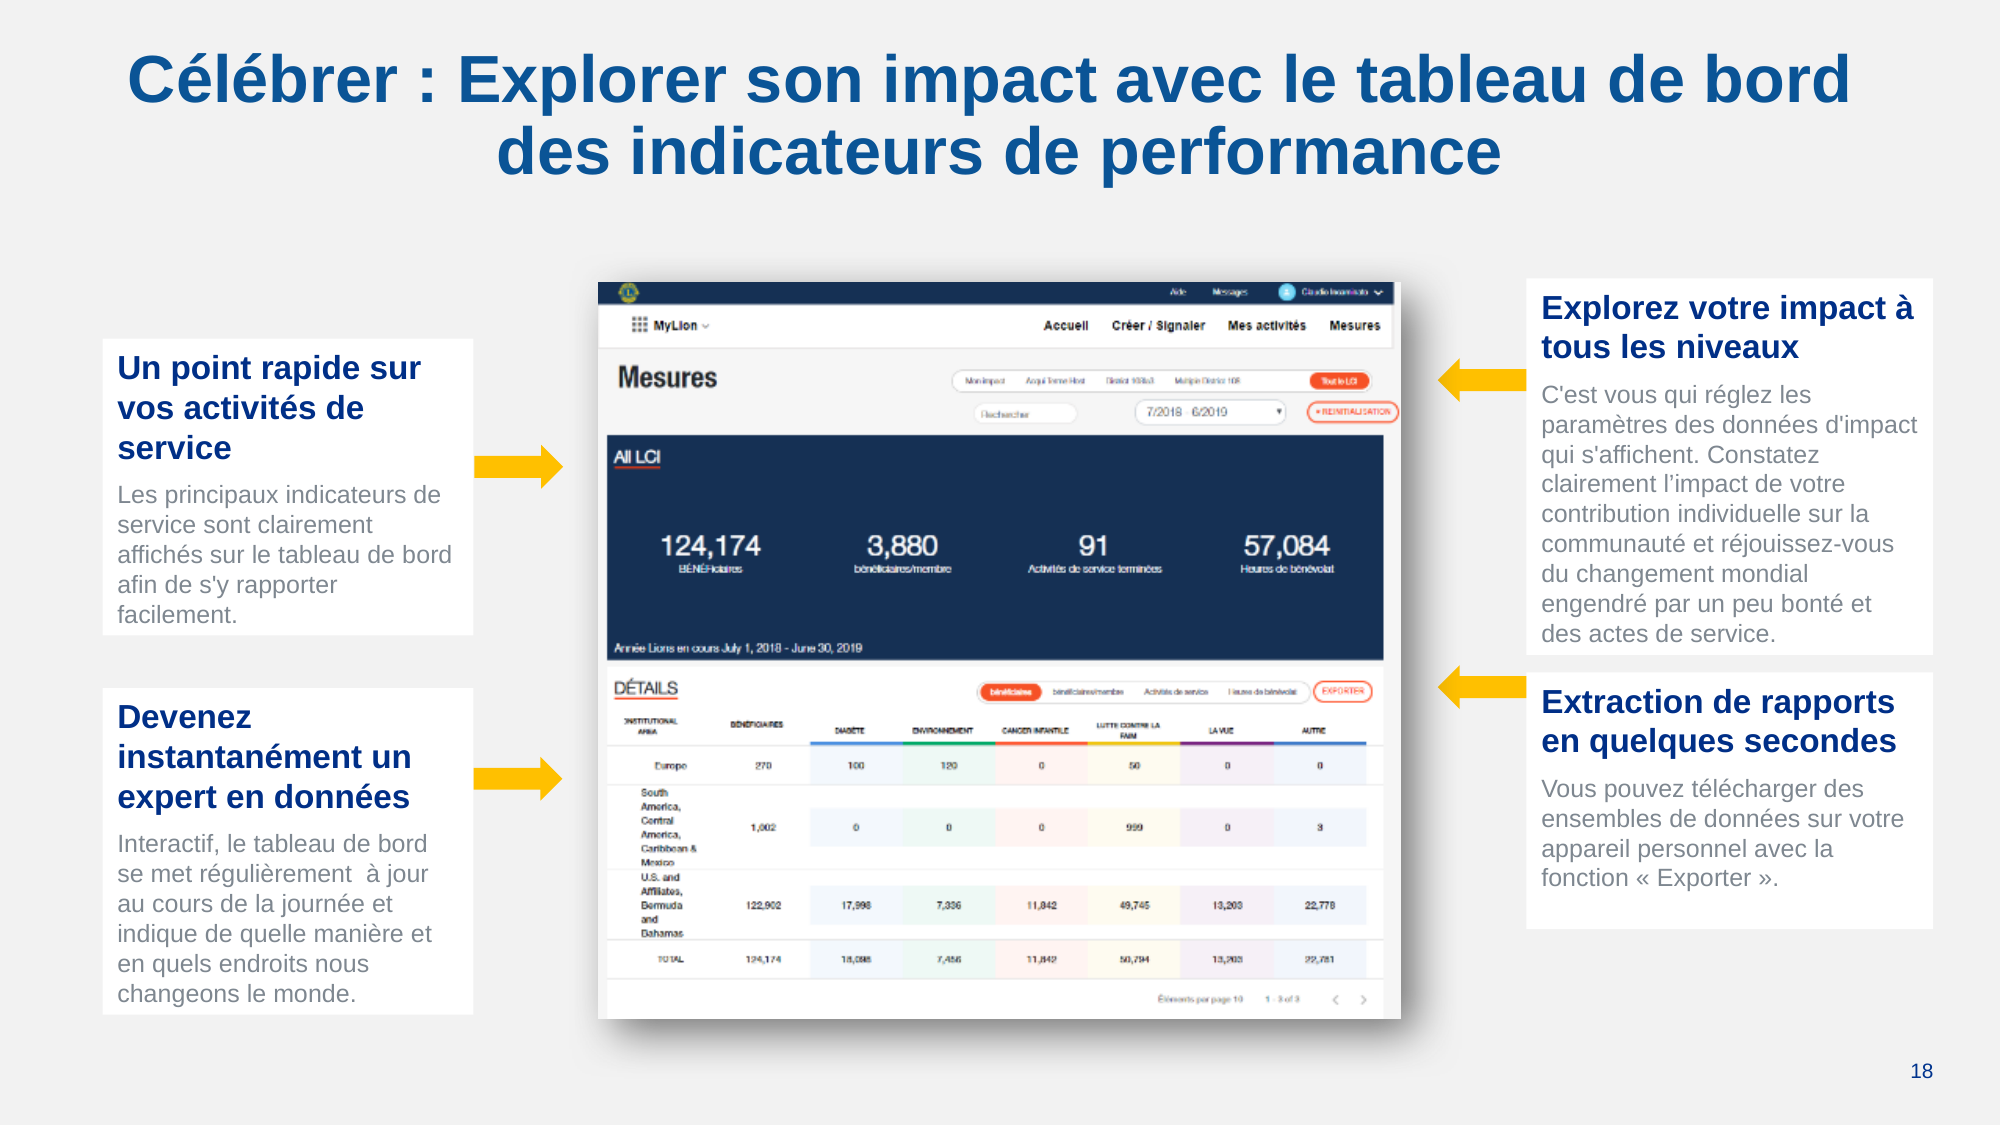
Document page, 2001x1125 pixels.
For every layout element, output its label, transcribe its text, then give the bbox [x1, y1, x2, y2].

text_box Extraction de rapports en quelques secondes Vous pouvez télécharger des ensembles de données sur votre appareil personnel avec la fonction « Exporter ». [1526, 672, 1934, 930]
text_box Un point rapide sur vos activités de service Les principaux indicateurs de service sont clairement affichés sur le tableau de bord afin de s'y rapporter facilement. [102, 338, 474, 636]
text_box [1449, 358, 1527, 403]
text_box [474, 444, 564, 489]
text_box Devenez instantanément un expert en données Interactif, le tableau de bord se met régulièrement à jour au cours de la journée et indique de quelle manière et en quels endroits nous changeons le monde. [102, 688, 474, 1015]
text_box [473, 756, 563, 801]
picture [598, 281, 1402, 1019]
title Célébrer : Explorer son impact avec le tableau de bord des indicateurs de performance [66, 69, 1934, 197]
text_box [1449, 665, 1527, 710]
text_box Explorez votre impact à tous les niveaux C'est vous qui réglez les paramètres des données d'impact qui s'affichent. Constatez clairement l’impact de votre contribution individuelle sur la communauté et réjouissez-vous du changement mondial engendré par un peu bonté et des actes de service. [1526, 278, 1934, 655]
